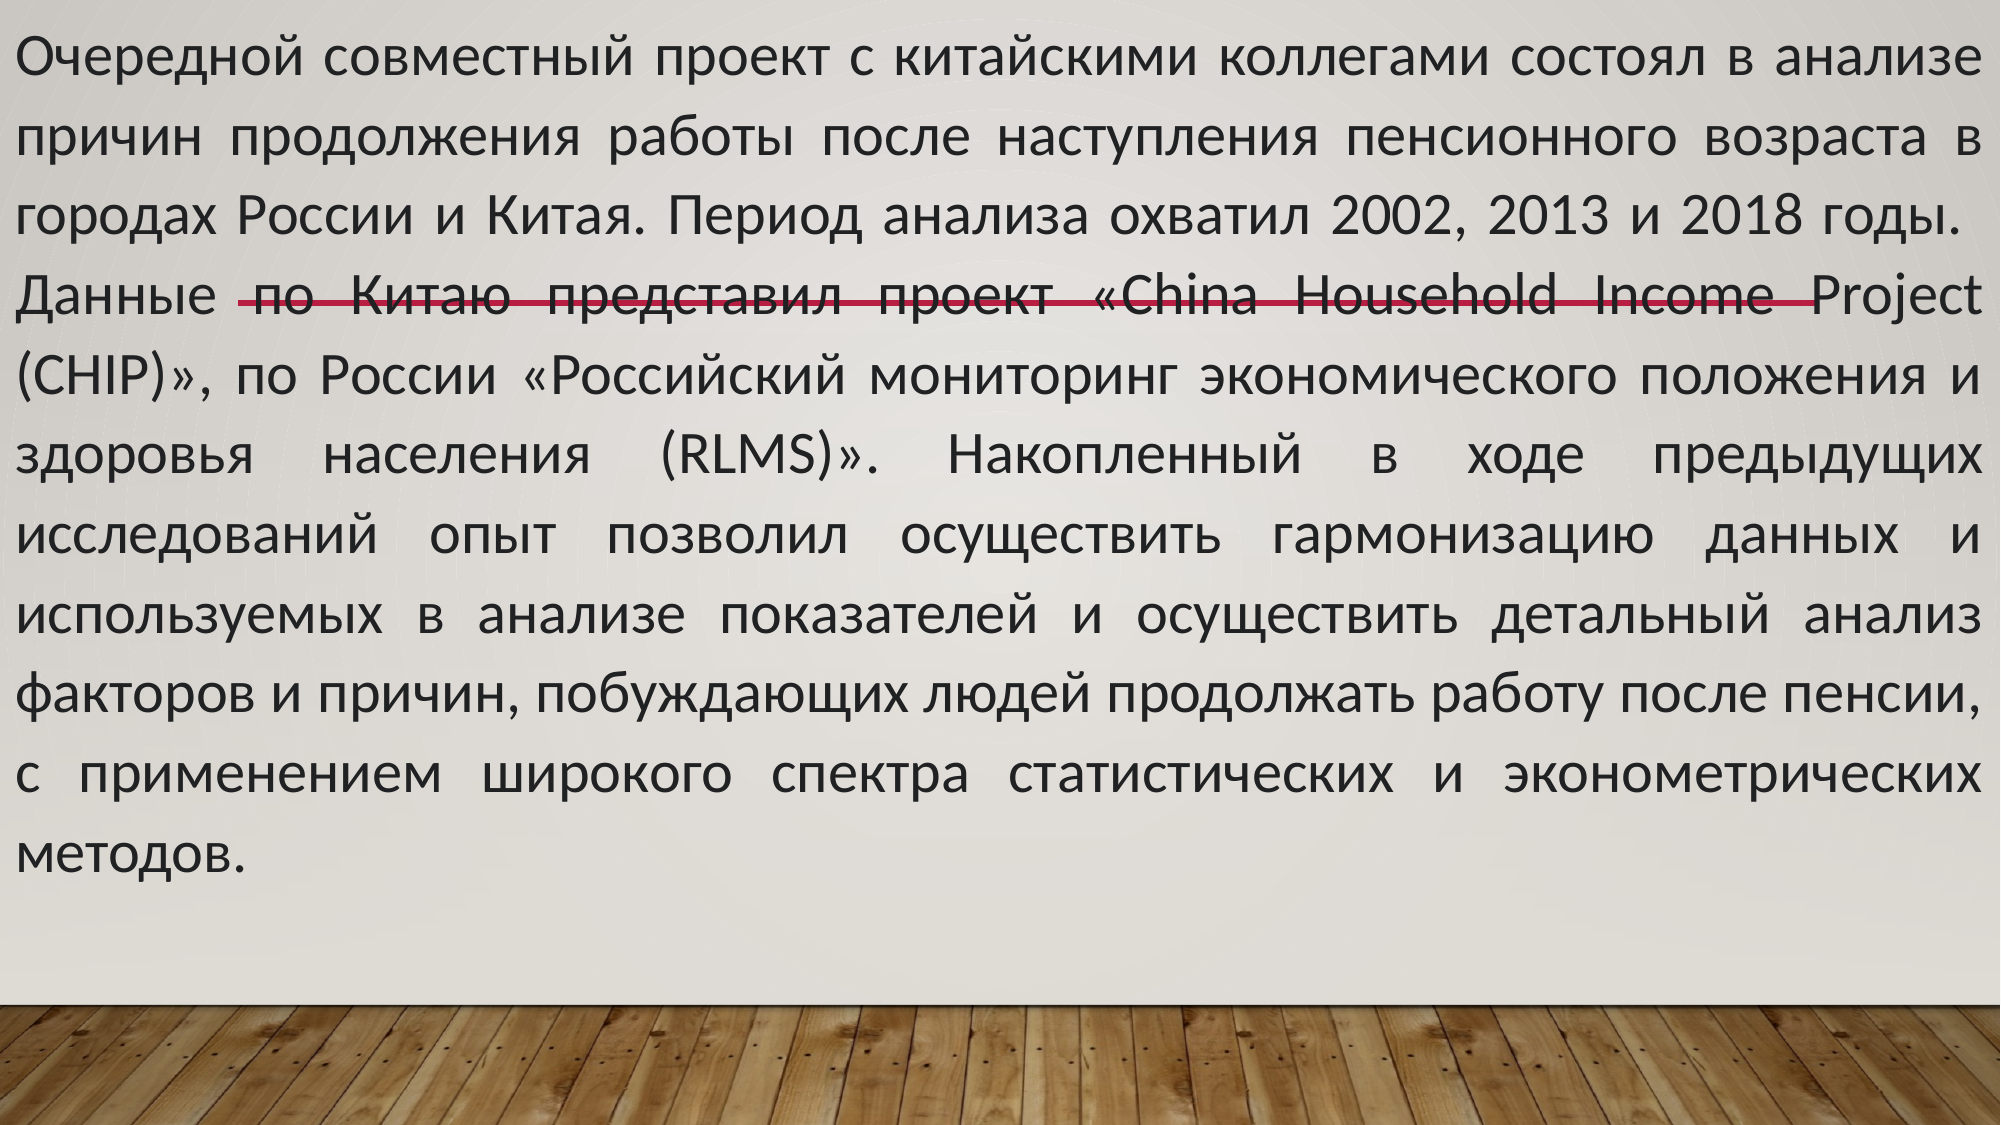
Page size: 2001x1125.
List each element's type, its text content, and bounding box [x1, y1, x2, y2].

picture [0, 1005, 2000, 1125]
list Очередной совместный проект с китайскими коллегами состоял в анализе причин продолжения работы после наступления пенсионного возраста в городах России и Китая. Период анализа охватил 2002, 2013 и 2018 годы. Данные по Китаю представил проект «China Household Income Project (CHIP)», по России «Российский мониторинг экономического положения и здоровья населения (RLMS)». Накопленный в ходе предыдущих исследований опыт позволил осуществить гармонизацию данных и используемых в анализе показателей и осуществить детальный анализ факторов и причин, побуждающих людей продолжать работу после пенсии, с применением широкого спектра статистических и эконометрических методов. [0, 0, 2000, 1003]
